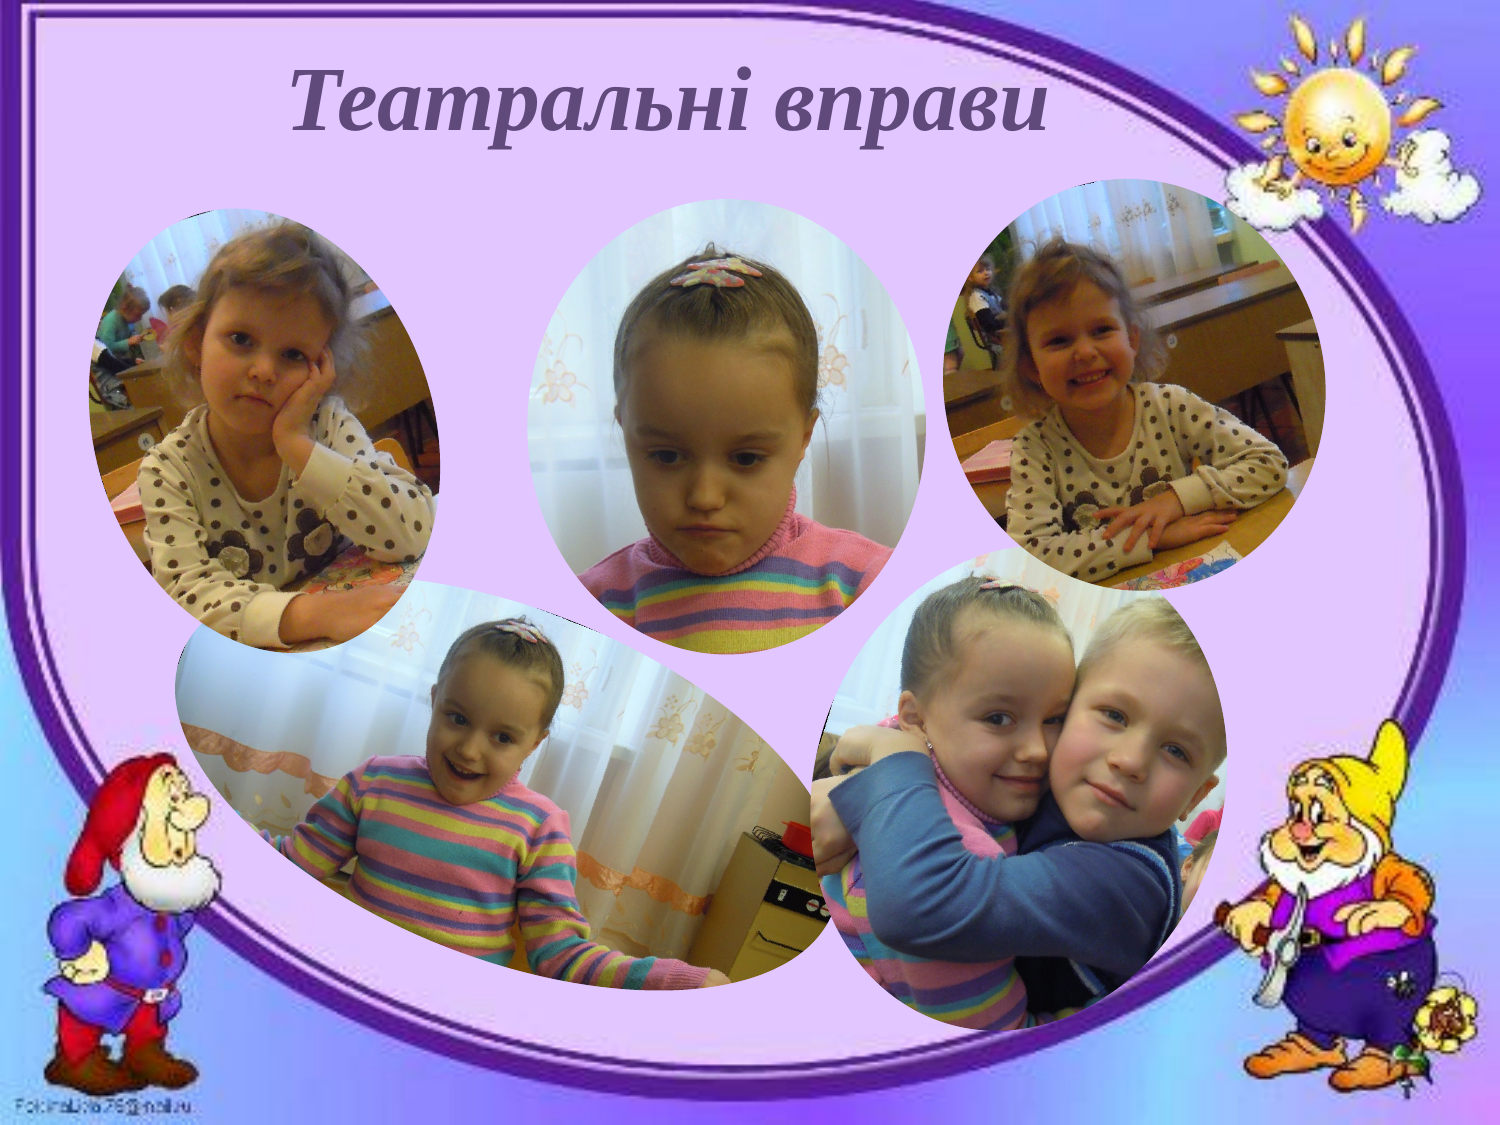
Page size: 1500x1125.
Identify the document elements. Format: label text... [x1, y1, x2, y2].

title Театральні вправи [234, 0, 1102, 176]
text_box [94, 177, 1325, 1035]
picture [0, 0, 1500, 1125]
